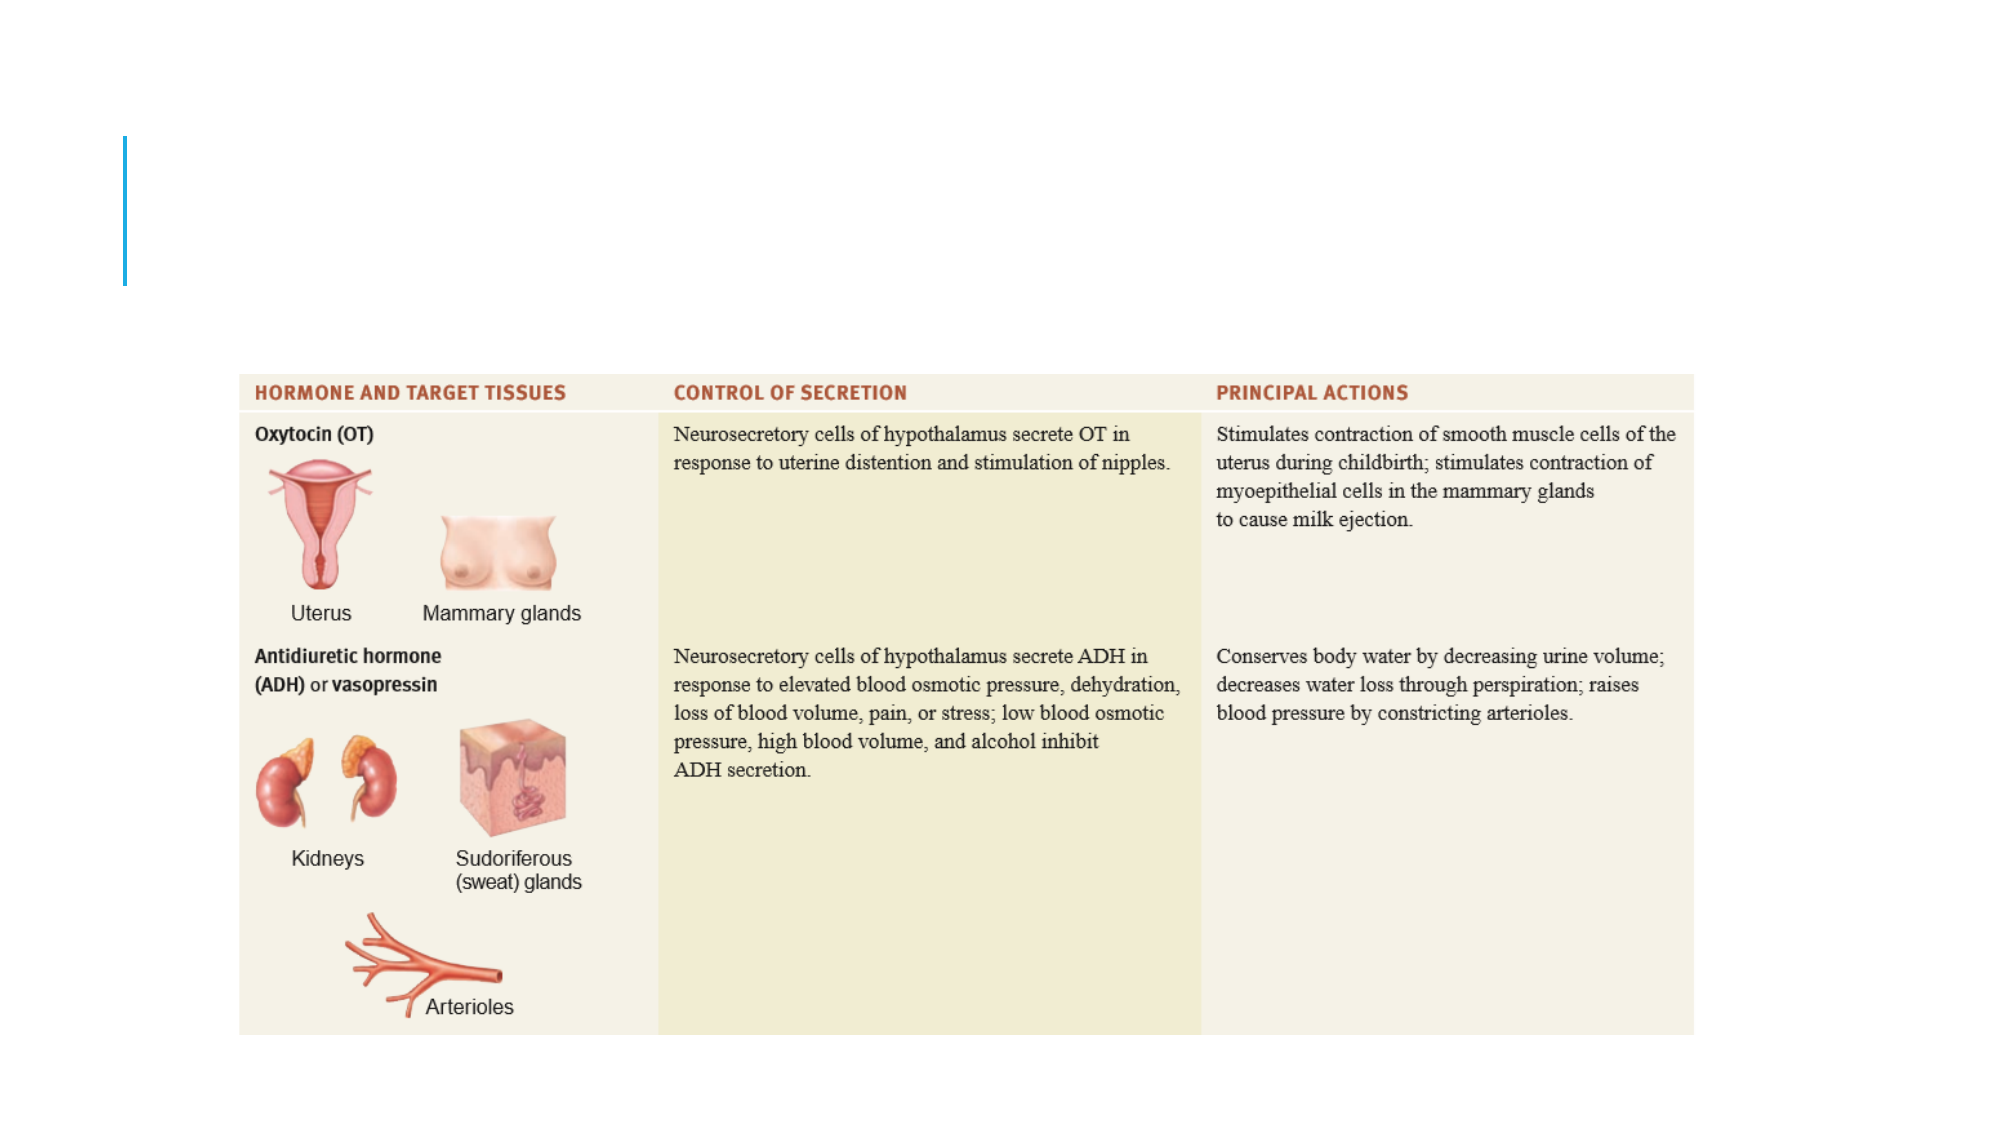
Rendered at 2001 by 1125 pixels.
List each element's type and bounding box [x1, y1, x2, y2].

list [223, 374, 1707, 1036]
